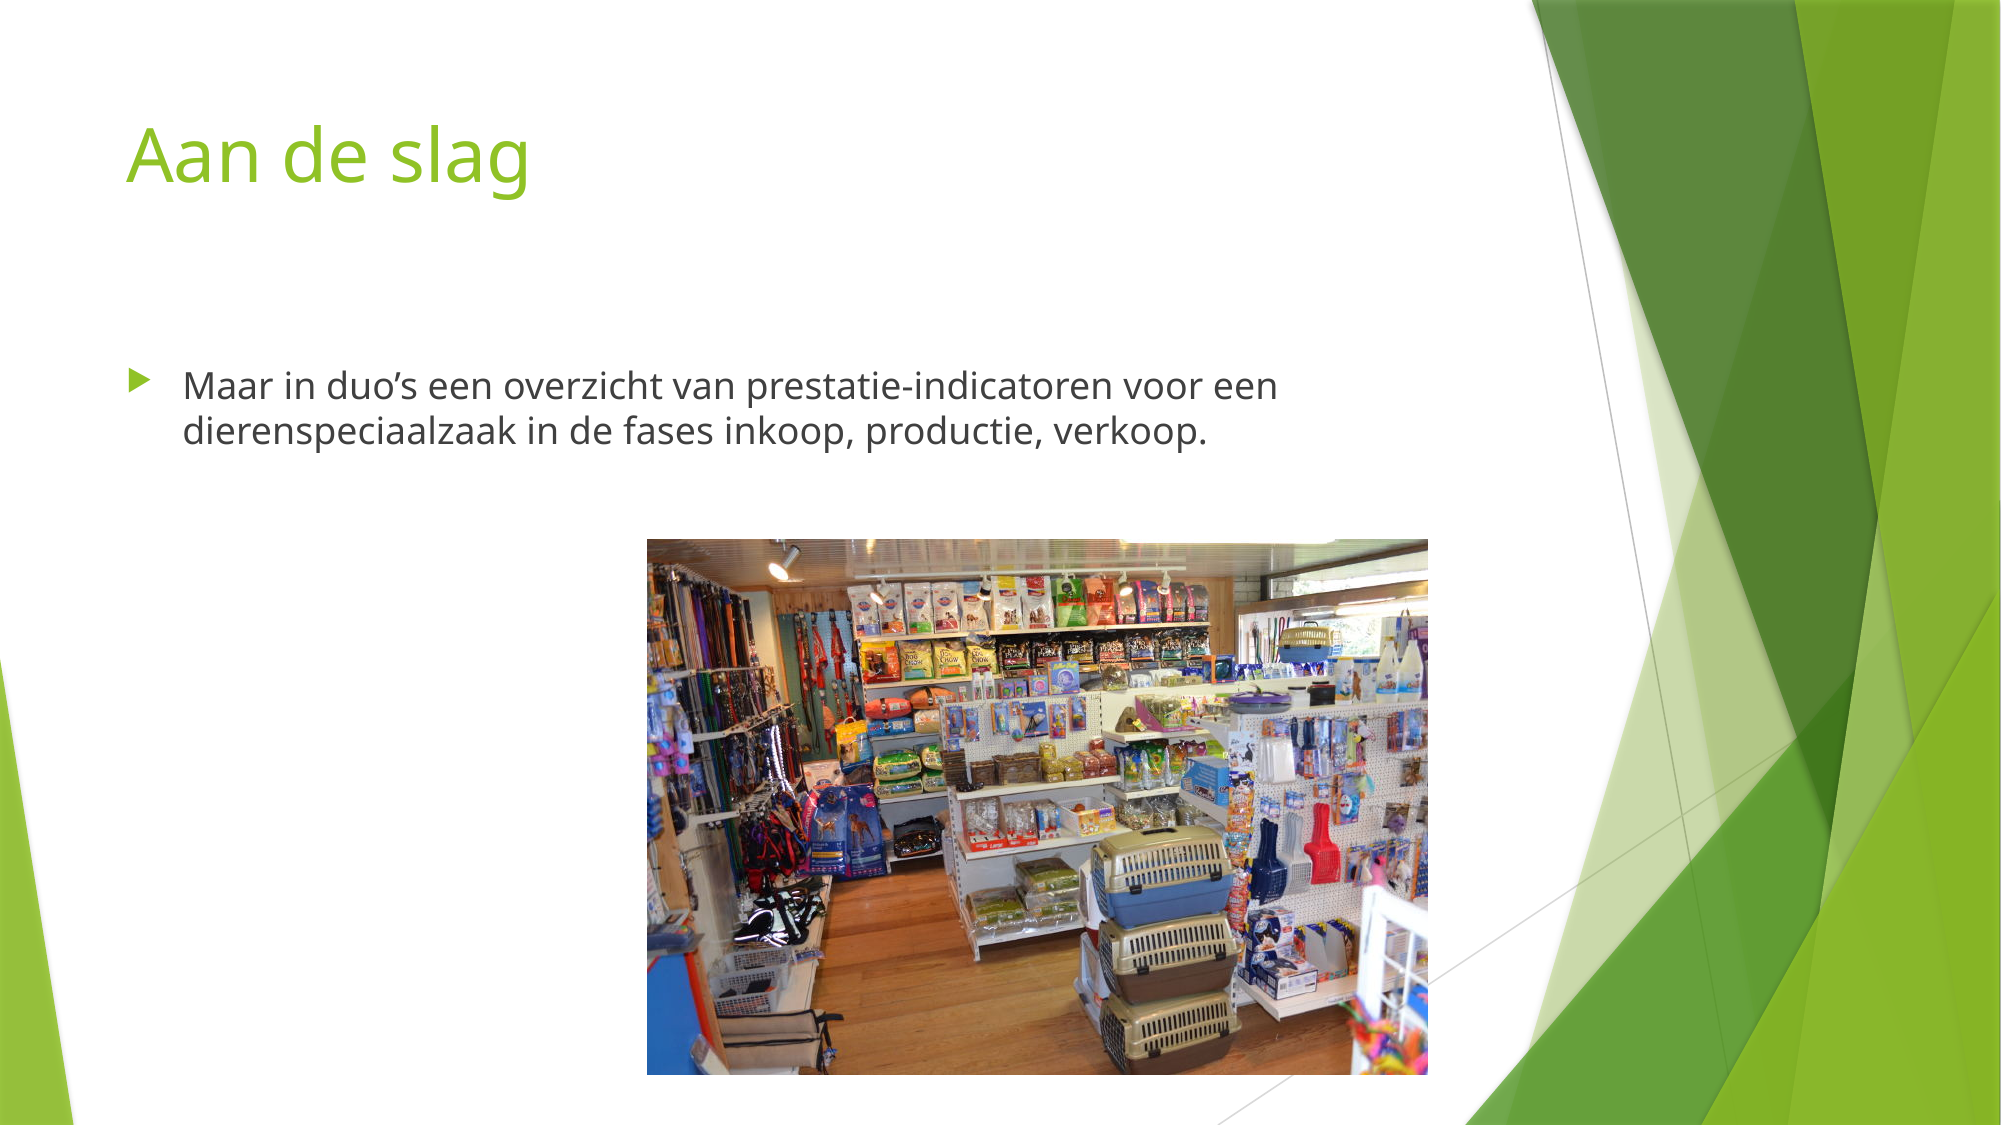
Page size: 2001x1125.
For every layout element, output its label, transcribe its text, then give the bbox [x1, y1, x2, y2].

picture [646, 538, 1429, 1076]
list Maar in duo’s een overzicht van prestatie-indicatoren voor een dierenspeciaalzaak in de fases inkoop, productie, verkoop. [111, 354, 1522, 992]
title Aan de slag [111, 99, 1522, 317]
